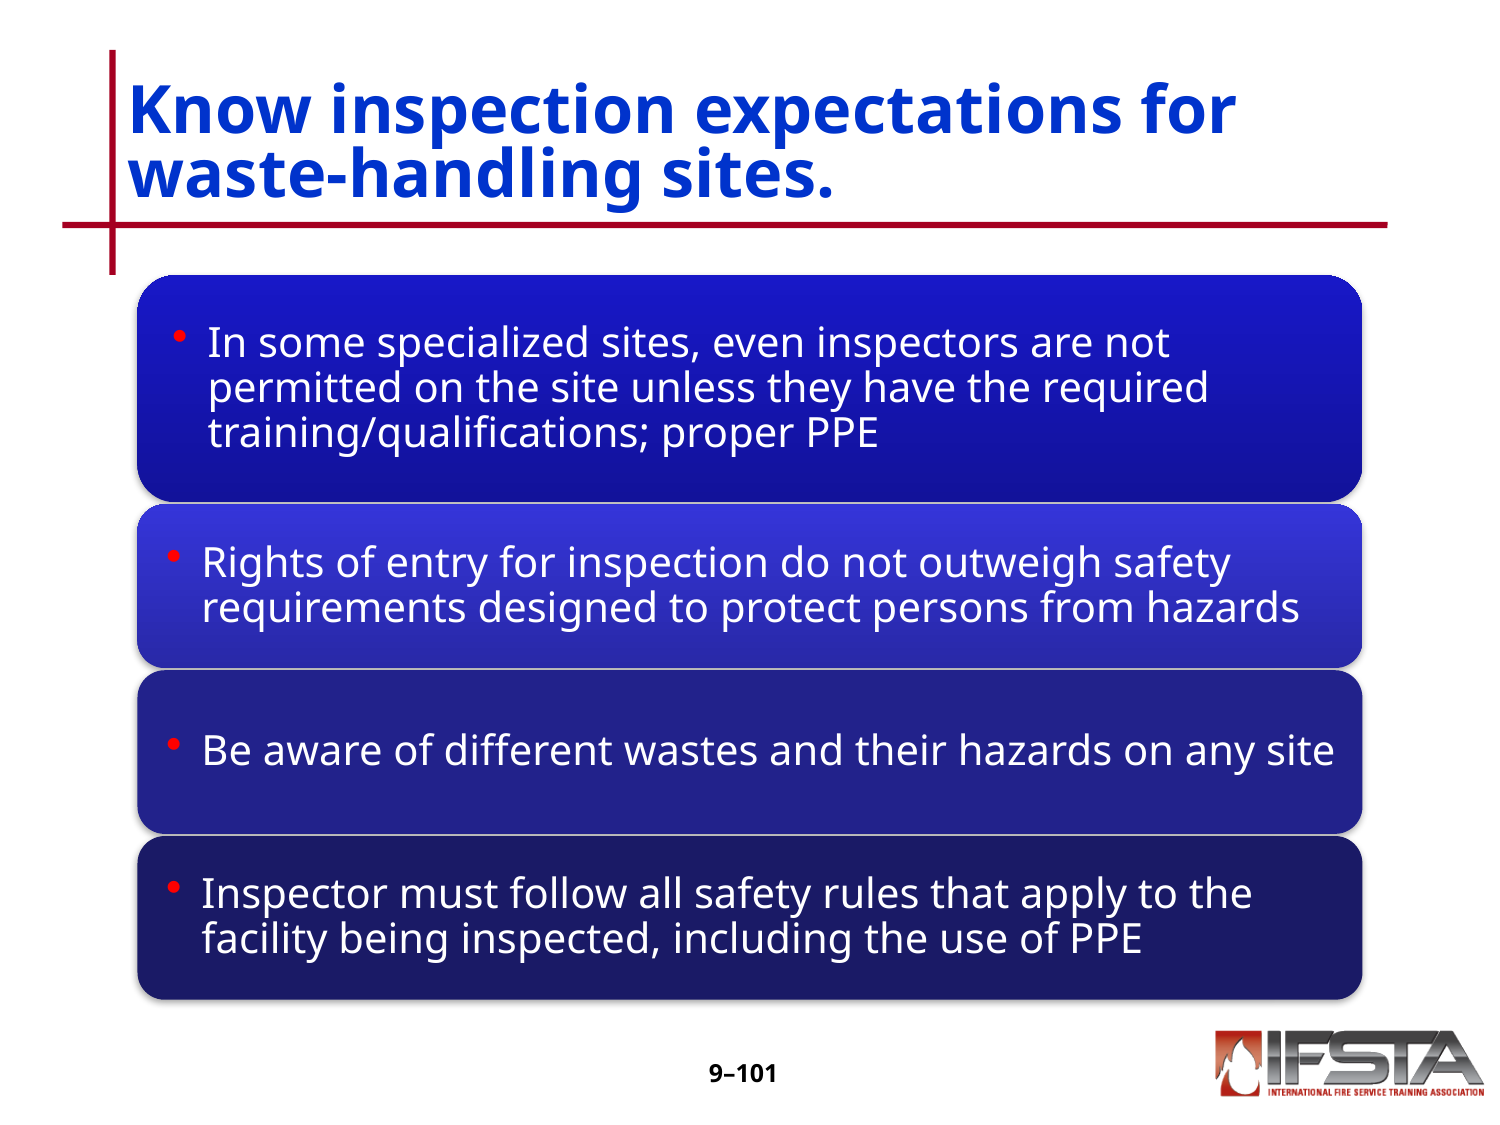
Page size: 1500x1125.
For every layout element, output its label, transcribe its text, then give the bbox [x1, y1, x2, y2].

picture [1215, 1030, 1485, 1099]
slide_number 9–100 [587, 1050, 900, 1125]
title Know inspection expectations for waste-handling sites. [112, 75, 1413, 225]
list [137, 274, 1363, 1001]
